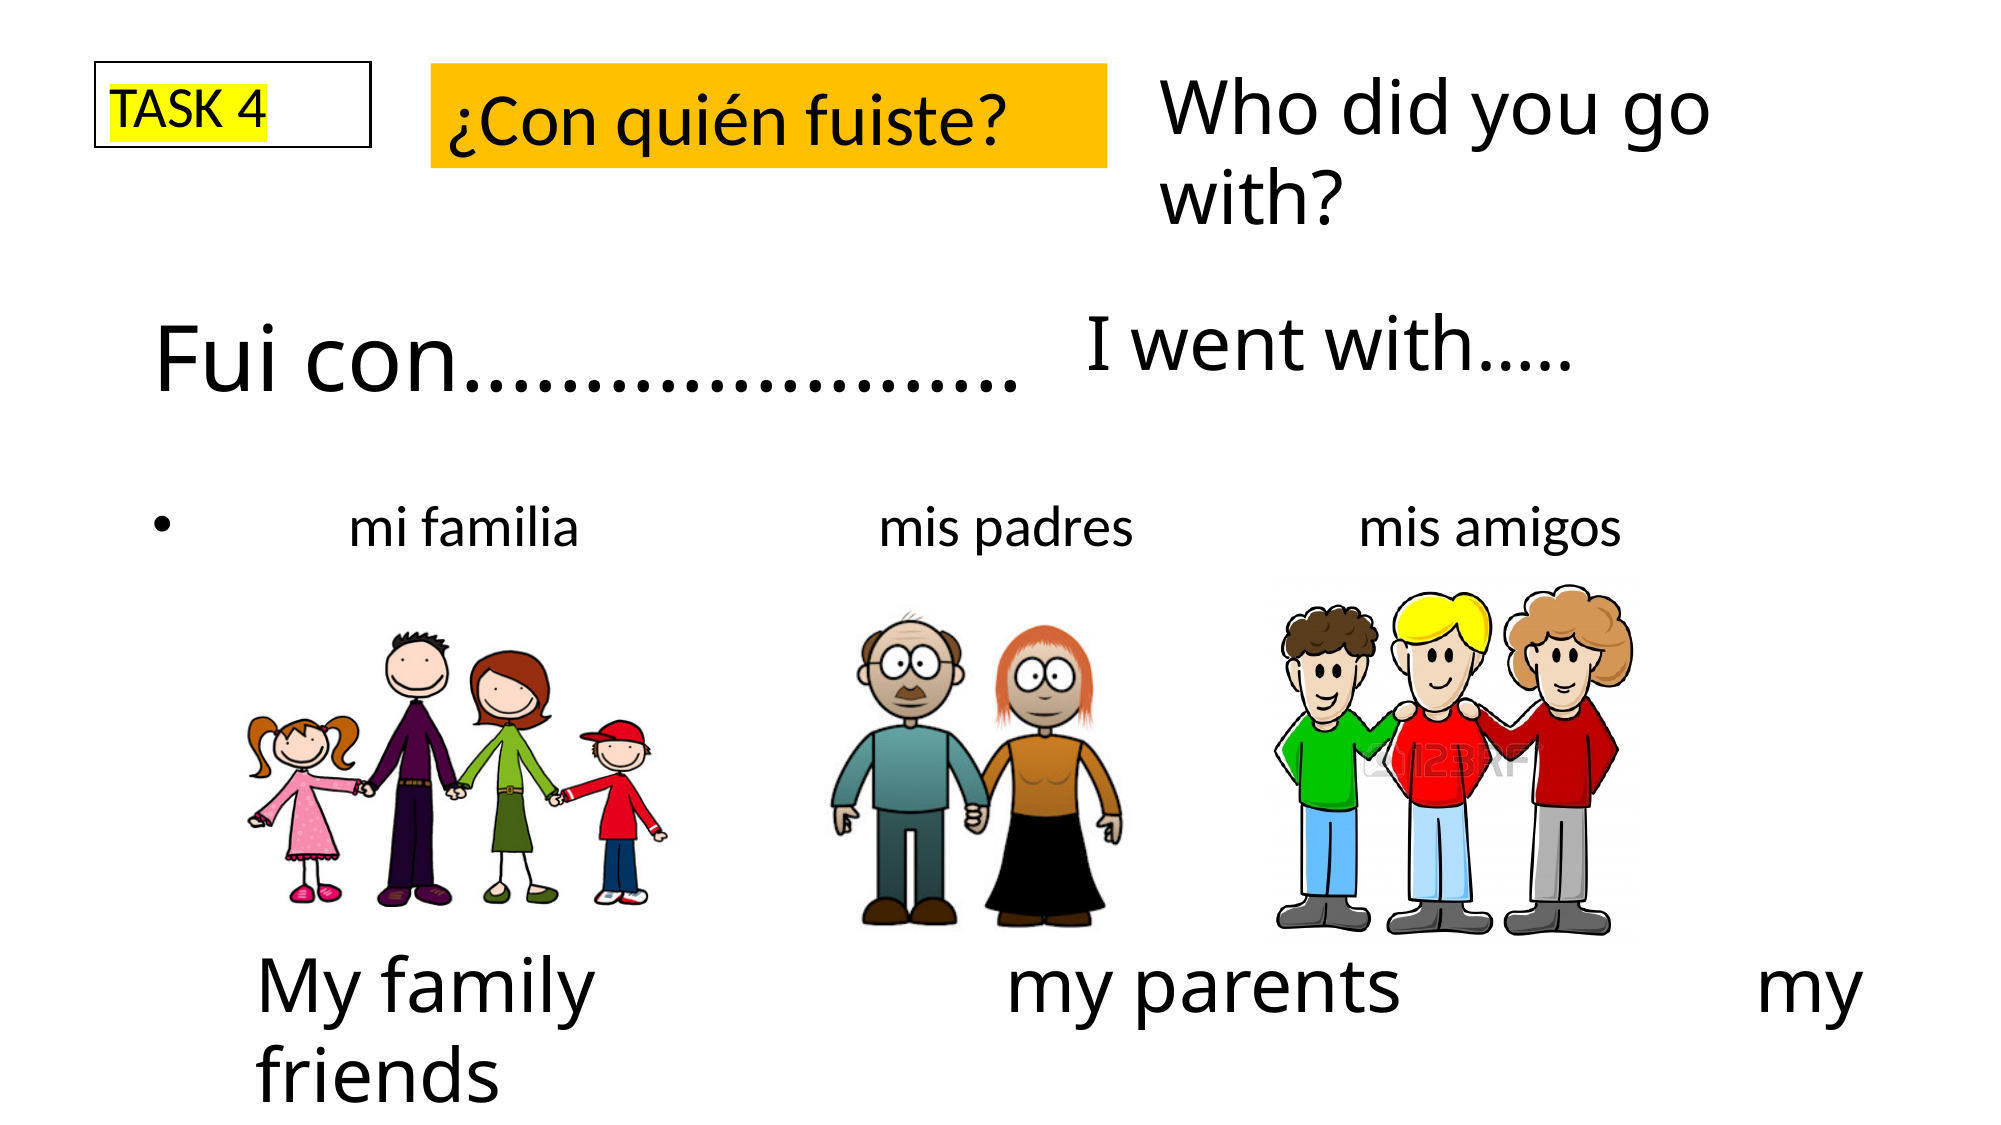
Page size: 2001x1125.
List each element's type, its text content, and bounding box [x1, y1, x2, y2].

text_box My family my parents my friends [240, 929, 1903, 1125]
text_box TASK 4 [94, 61, 372, 148]
list mi familia mis padres mis amigos [137, 488, 1863, 986]
title Fui con....................... [137, 203, 1863, 421]
picture [236, 613, 675, 907]
text_box Who did you go with? [1144, 51, 1822, 247]
picture [814, 603, 1146, 948]
text_box ¿Con quién fuiste? [430, 63, 1108, 169]
picture [1265, 576, 1641, 944]
text_box I went with….. [1071, 287, 1609, 393]
